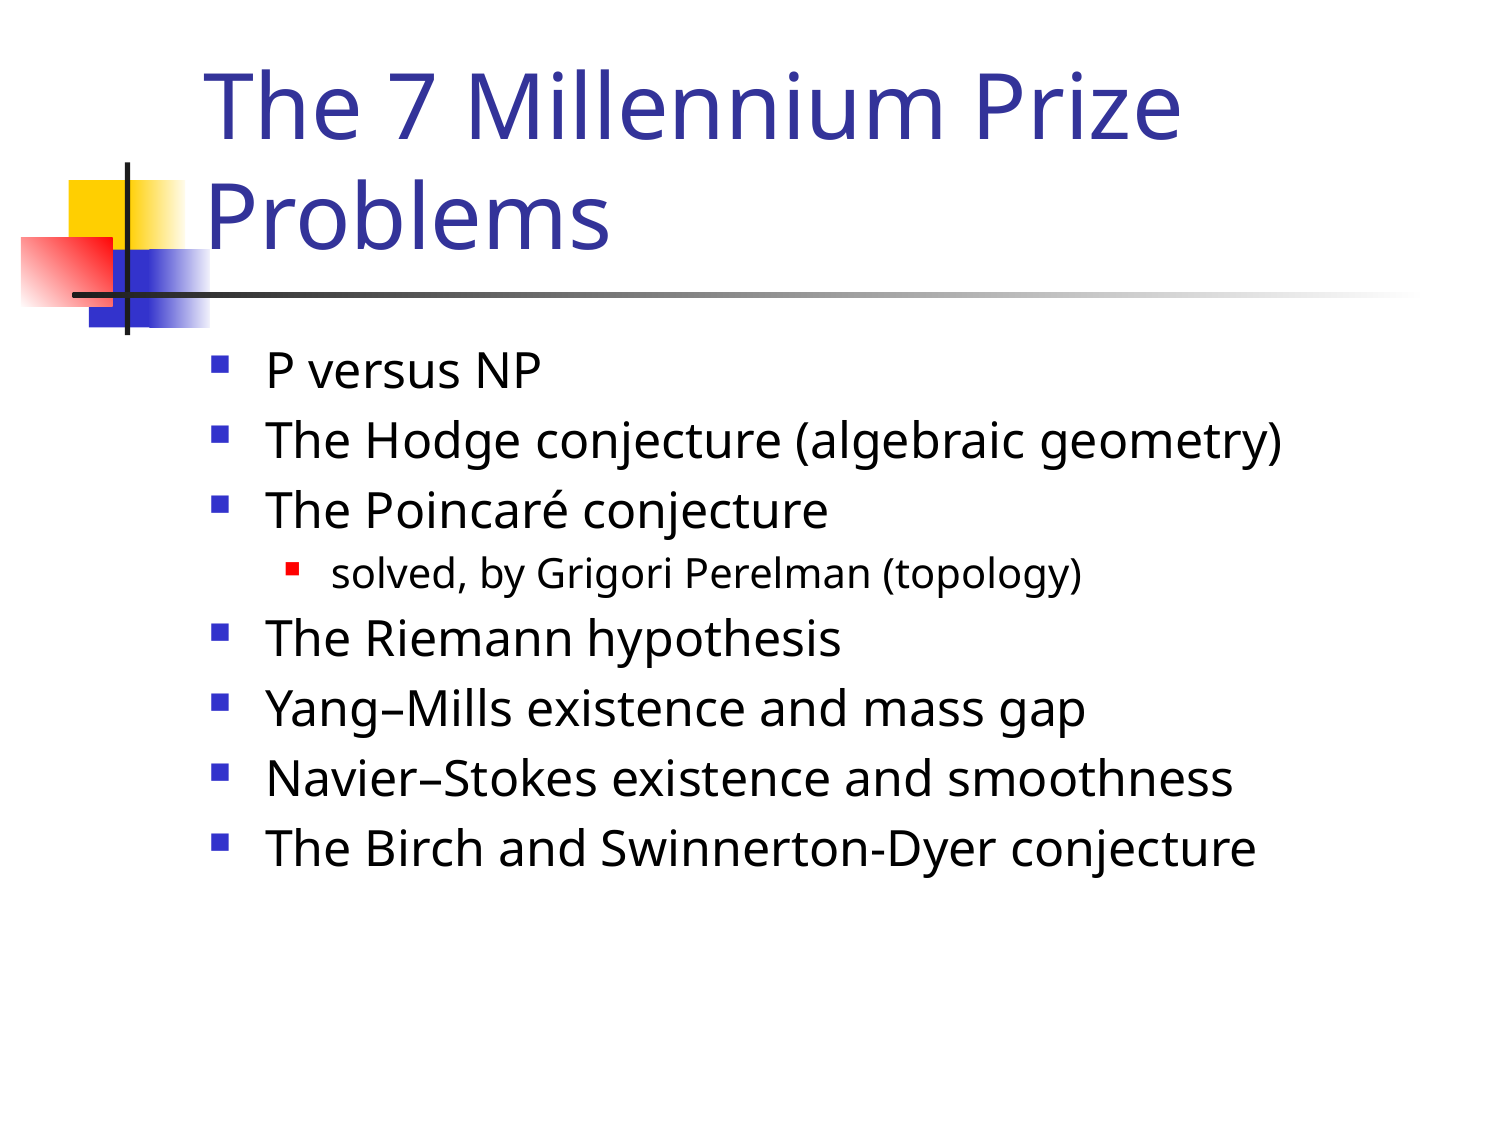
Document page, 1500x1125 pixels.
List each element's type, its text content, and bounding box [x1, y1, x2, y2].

list P versus NP The Hodge conjecture (algebraic geometry) The Poincaré conjecture solved, by Grigori Perelman (topology) The Riemann hypothesis Yang–Mills existence and mass gap Navier–Stokes existence and smoothness The Birch and Swinnerton-Dyer conjecture [193, 331, 1469, 1006]
title The 7 Millennium Prize Problems [188, 35, 1468, 275]
